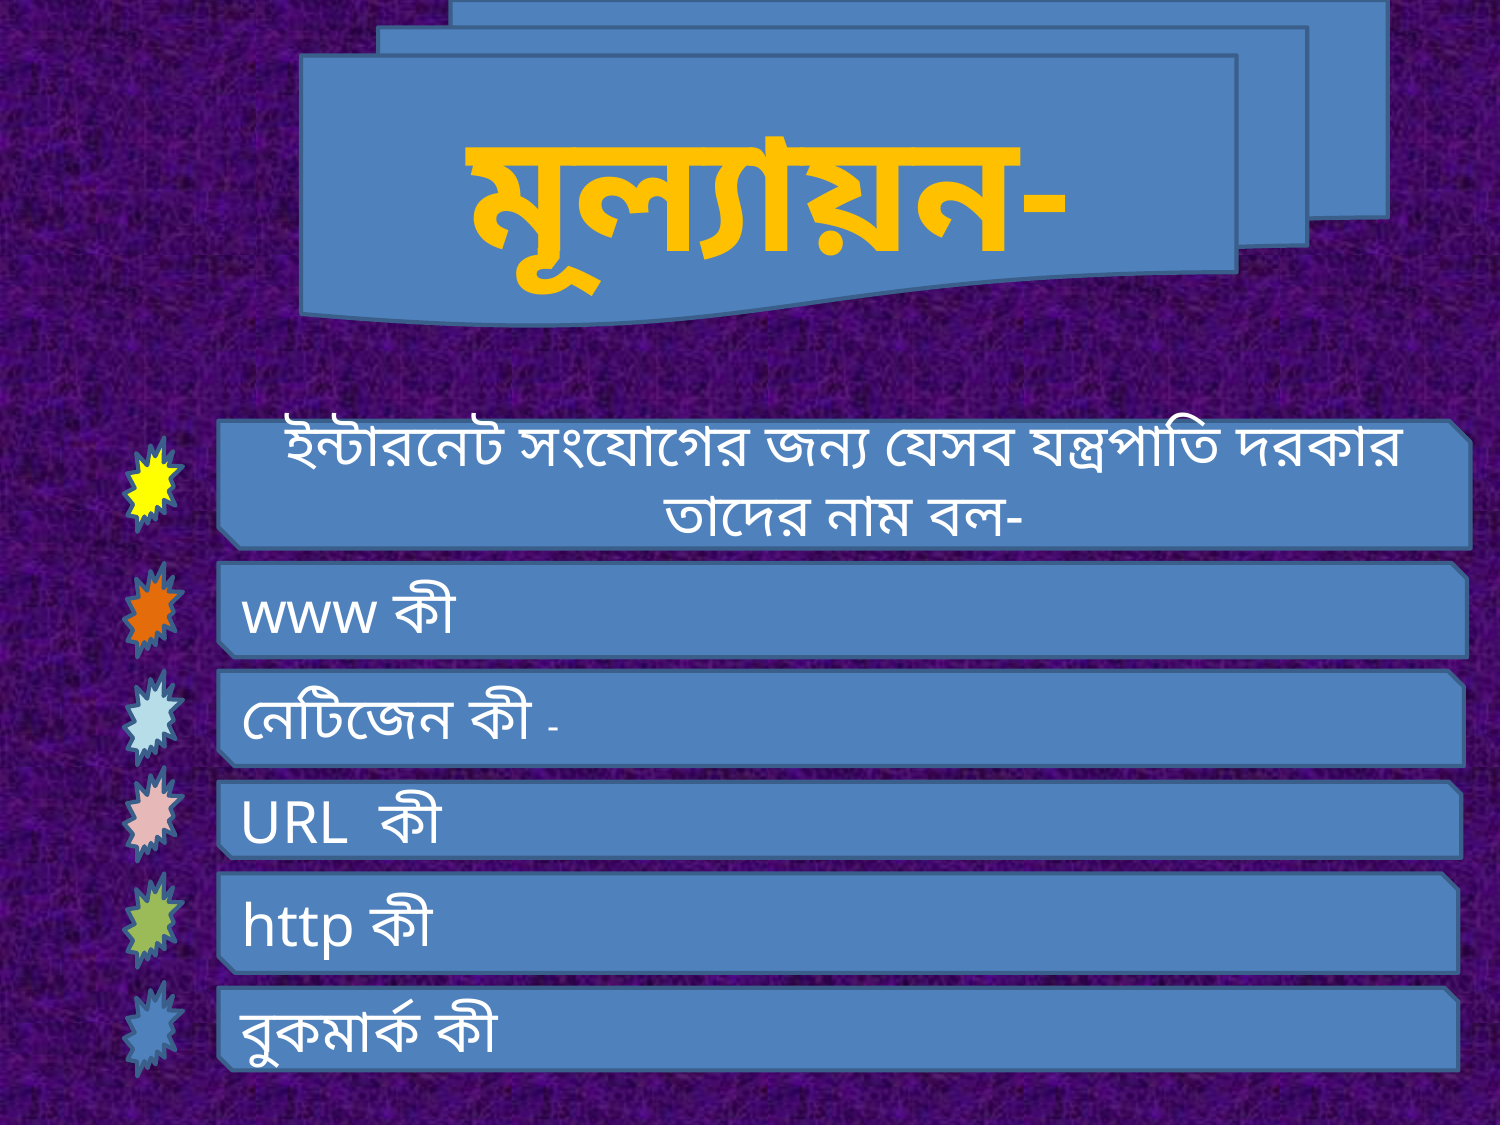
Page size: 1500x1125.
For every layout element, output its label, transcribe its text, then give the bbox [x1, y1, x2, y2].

text_box বুকমার্ক কী [216, 985, 1461, 1073]
text_box www কী [216, 560, 1470, 660]
text_box মূল্যায়ন- [298, 0, 1390, 328]
text_box [121, 560, 185, 660]
text_box নেটিজেন কী - [216, 668, 1466, 769]
text_box URL কী [216, 779, 1464, 860]
text_box [121, 668, 185, 768]
text_box [121, 871, 185, 970]
text_box [121, 765, 185, 864]
text_box [121, 979, 185, 1079]
text_box [121, 435, 185, 534]
text_box ইন্টারনেট সংযোগের জন্য যেসব যন্ত্রপাতি দরকার তাদের নাম বল- [216, 418, 1473, 551]
picture [0, 0, 1500, 1125]
text_box http কী [216, 871, 1461, 975]
